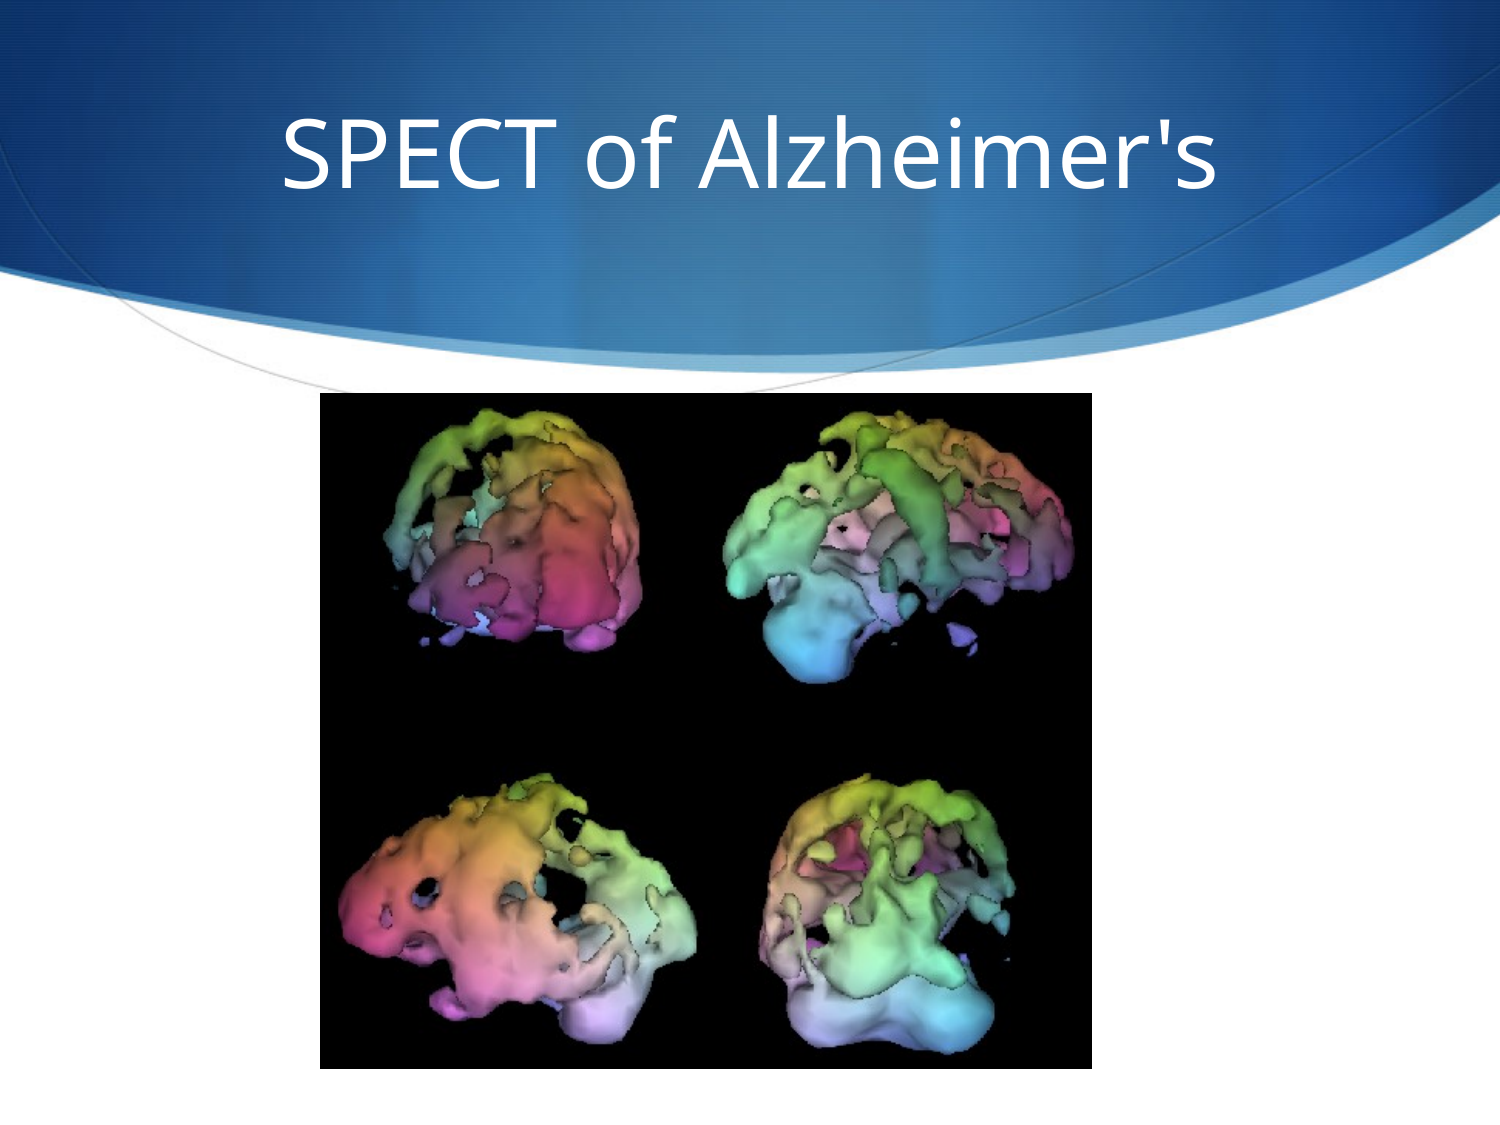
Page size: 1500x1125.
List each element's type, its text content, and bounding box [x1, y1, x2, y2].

picture [0, 0, 1500, 1125]
title SPECT of Alzheimer's [75, 56, 1425, 245]
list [320, 393, 1093, 1069]
